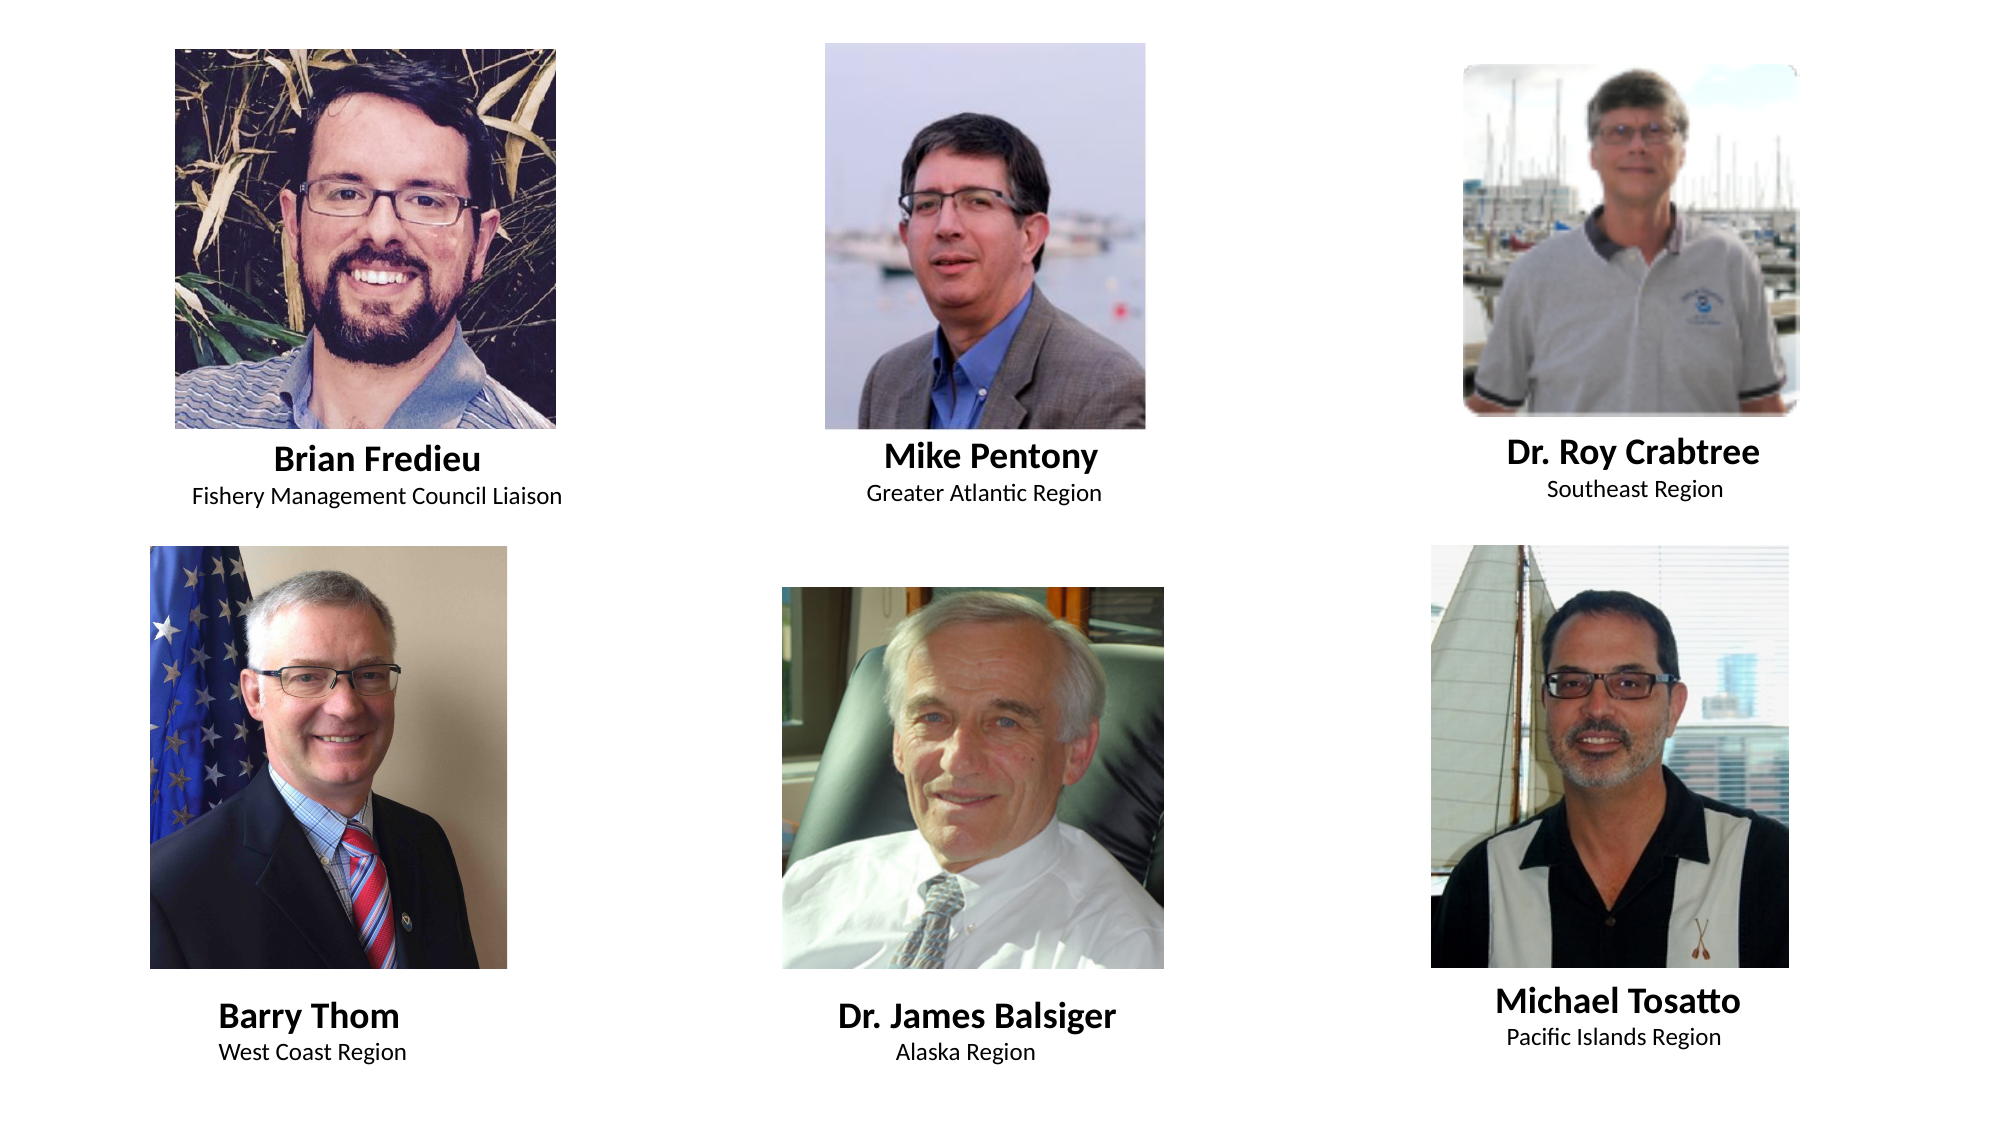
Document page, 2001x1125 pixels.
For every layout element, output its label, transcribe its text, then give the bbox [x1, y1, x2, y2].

text_box Michael Tosatto Pacific Islands Region [1480, 968, 1777, 1058]
picture [149, 546, 508, 969]
text_box Mike Pentony Greater Atlantic Region [851, 433, 1138, 514]
picture [782, 587, 1164, 969]
picture [824, 43, 1148, 433]
picture [175, 49, 556, 429]
picture [1463, 64, 1800, 417]
text_box Barry Thom West Coast Region [203, 983, 454, 1073]
text_box Dr. James Balsiger Alaska Region [823, 983, 1148, 1073]
picture [1431, 545, 1789, 968]
text_box Brian Fredieu Fishery Management Council Liaison [177, 426, 579, 517]
text_box Dr. Roy Crabtree Southeast Region [1492, 419, 1789, 510]
